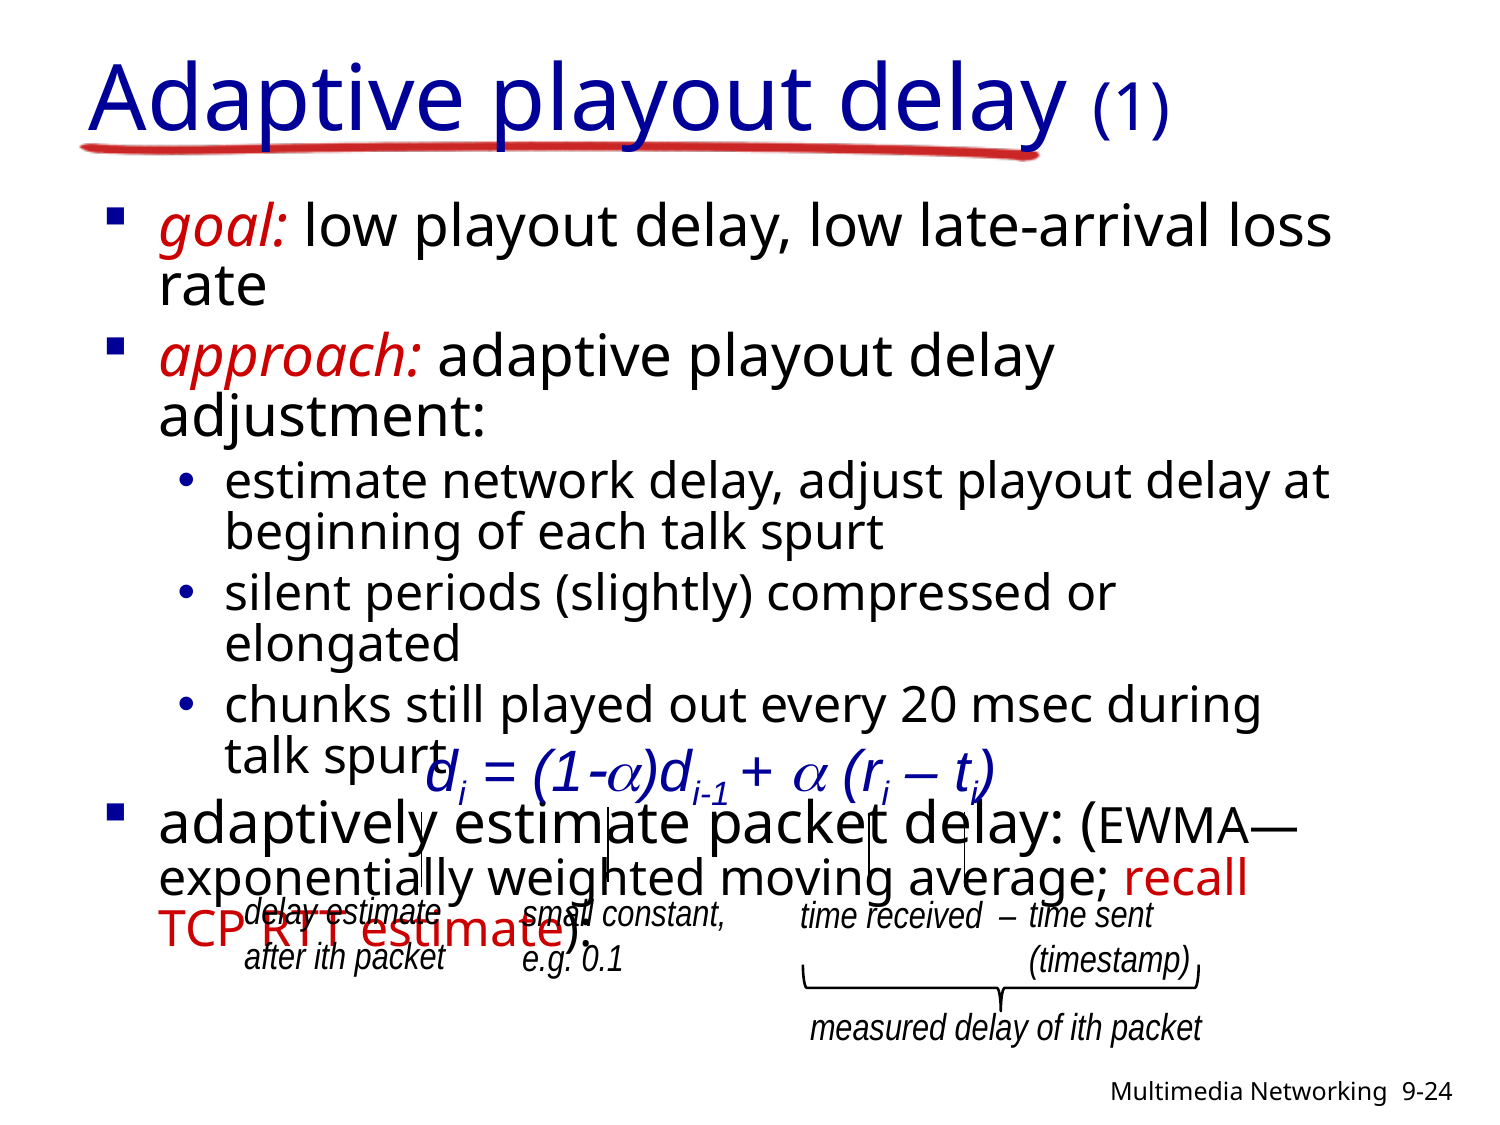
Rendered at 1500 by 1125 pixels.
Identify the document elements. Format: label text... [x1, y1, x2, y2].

text_box di = (1-a)di-1 + a (ri – ti) [411, 725, 1013, 820]
text_box [802, 964, 1199, 995]
picture [75, 137, 1051, 167]
title Adaptive playout delay (1) [73, 0, 1349, 188]
list goal: low playout delay, low late-arrival loss rate approach: adaptive playout delay adjustment: estimate network delay, adjust playout delay at beginning of each talk spurt silent periods (slightly) compressed or elongated chunks still played out every 20 msec during talk spurt adaptively estimate packet delay: (EWMA—exponentially weighted moving average; recall TCP RTT estimate): [87, 191, 1363, 937]
text_box time sent (timestamp) [1014, 882, 1257, 988]
text_box delay estimate after ith packet [229, 880, 490, 985]
text_box measured delay of ith packet [795, 995, 1227, 1056]
text_box small constant, e.g. 0.1 [507, 881, 750, 987]
footer Multimedia Networking [1079, 1067, 1403, 1110]
slide_number 9-24 [1387, 1068, 1500, 1113]
text_box time received – [785, 883, 1014, 943]
